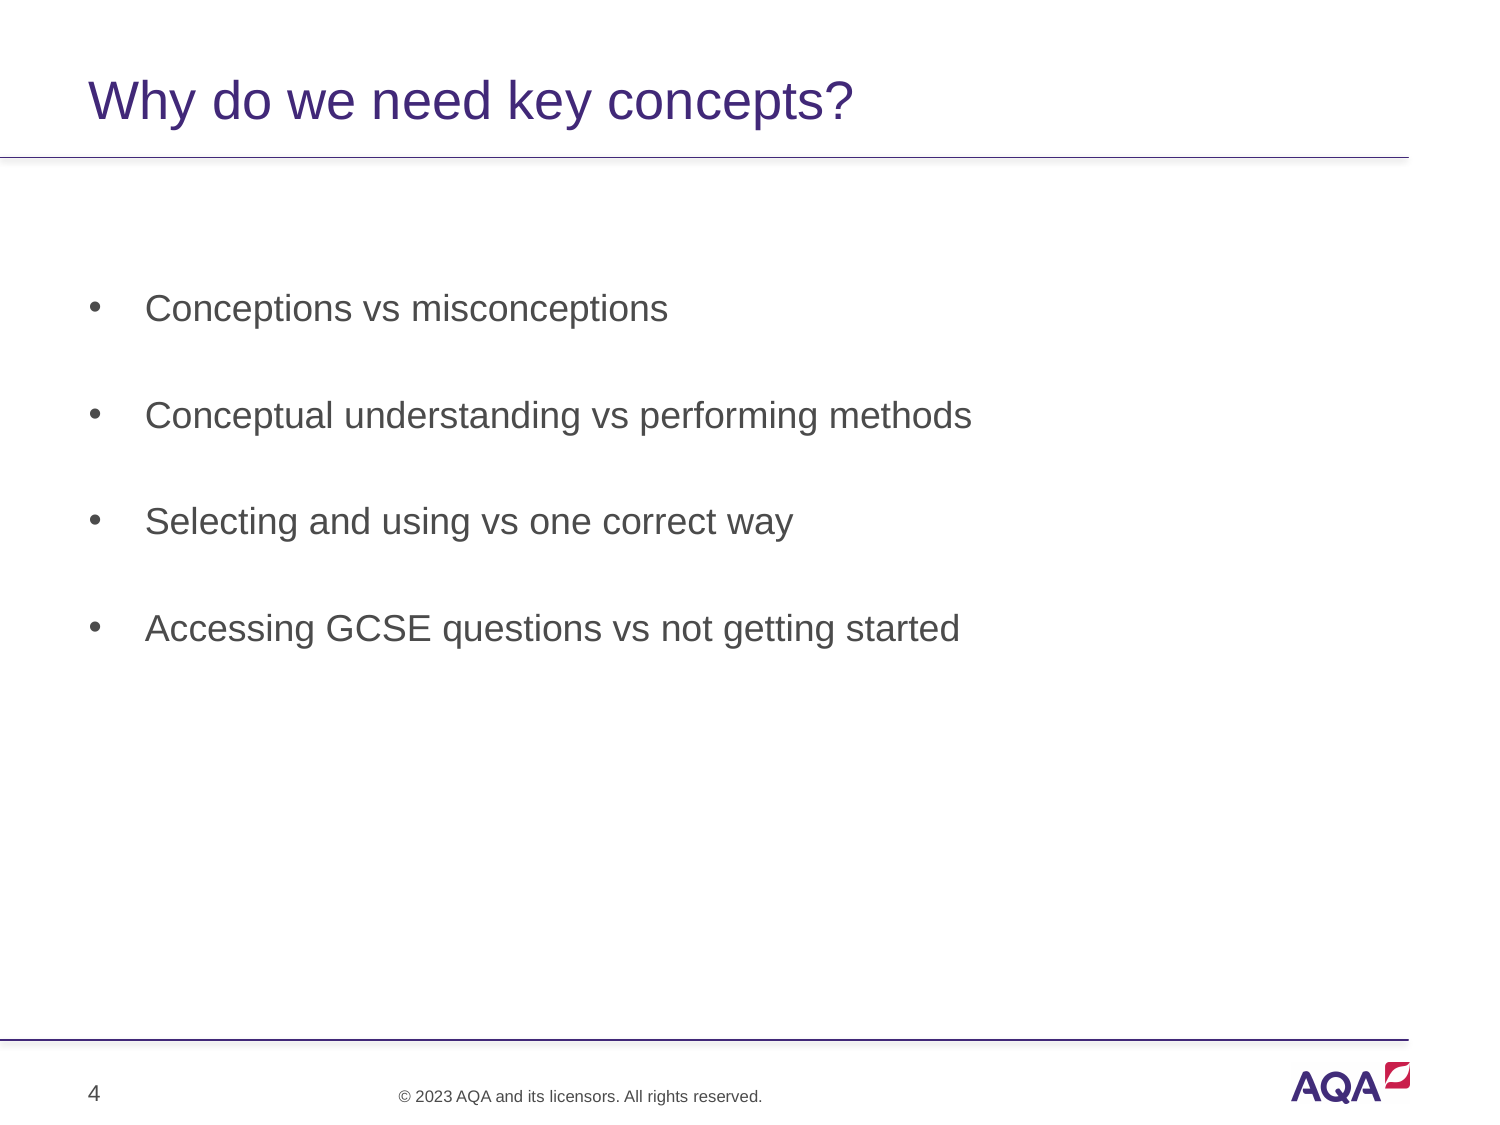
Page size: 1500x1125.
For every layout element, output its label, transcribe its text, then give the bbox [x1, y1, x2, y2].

slide_number 4 [72, 1062, 188, 1123]
picture [1291, 1062, 1410, 1104]
title Why do we need key concepts? [88, 72, 1409, 144]
footer © 2023 AQA and its licensors. All rights reserved. [249, 1084, 764, 1124]
list Conceptions vs misconceptions Conceptual understanding vs performing methods Selecting and using vs one correct way Accessing GCSE questions vs not getting started [88, 284, 1409, 1007]
